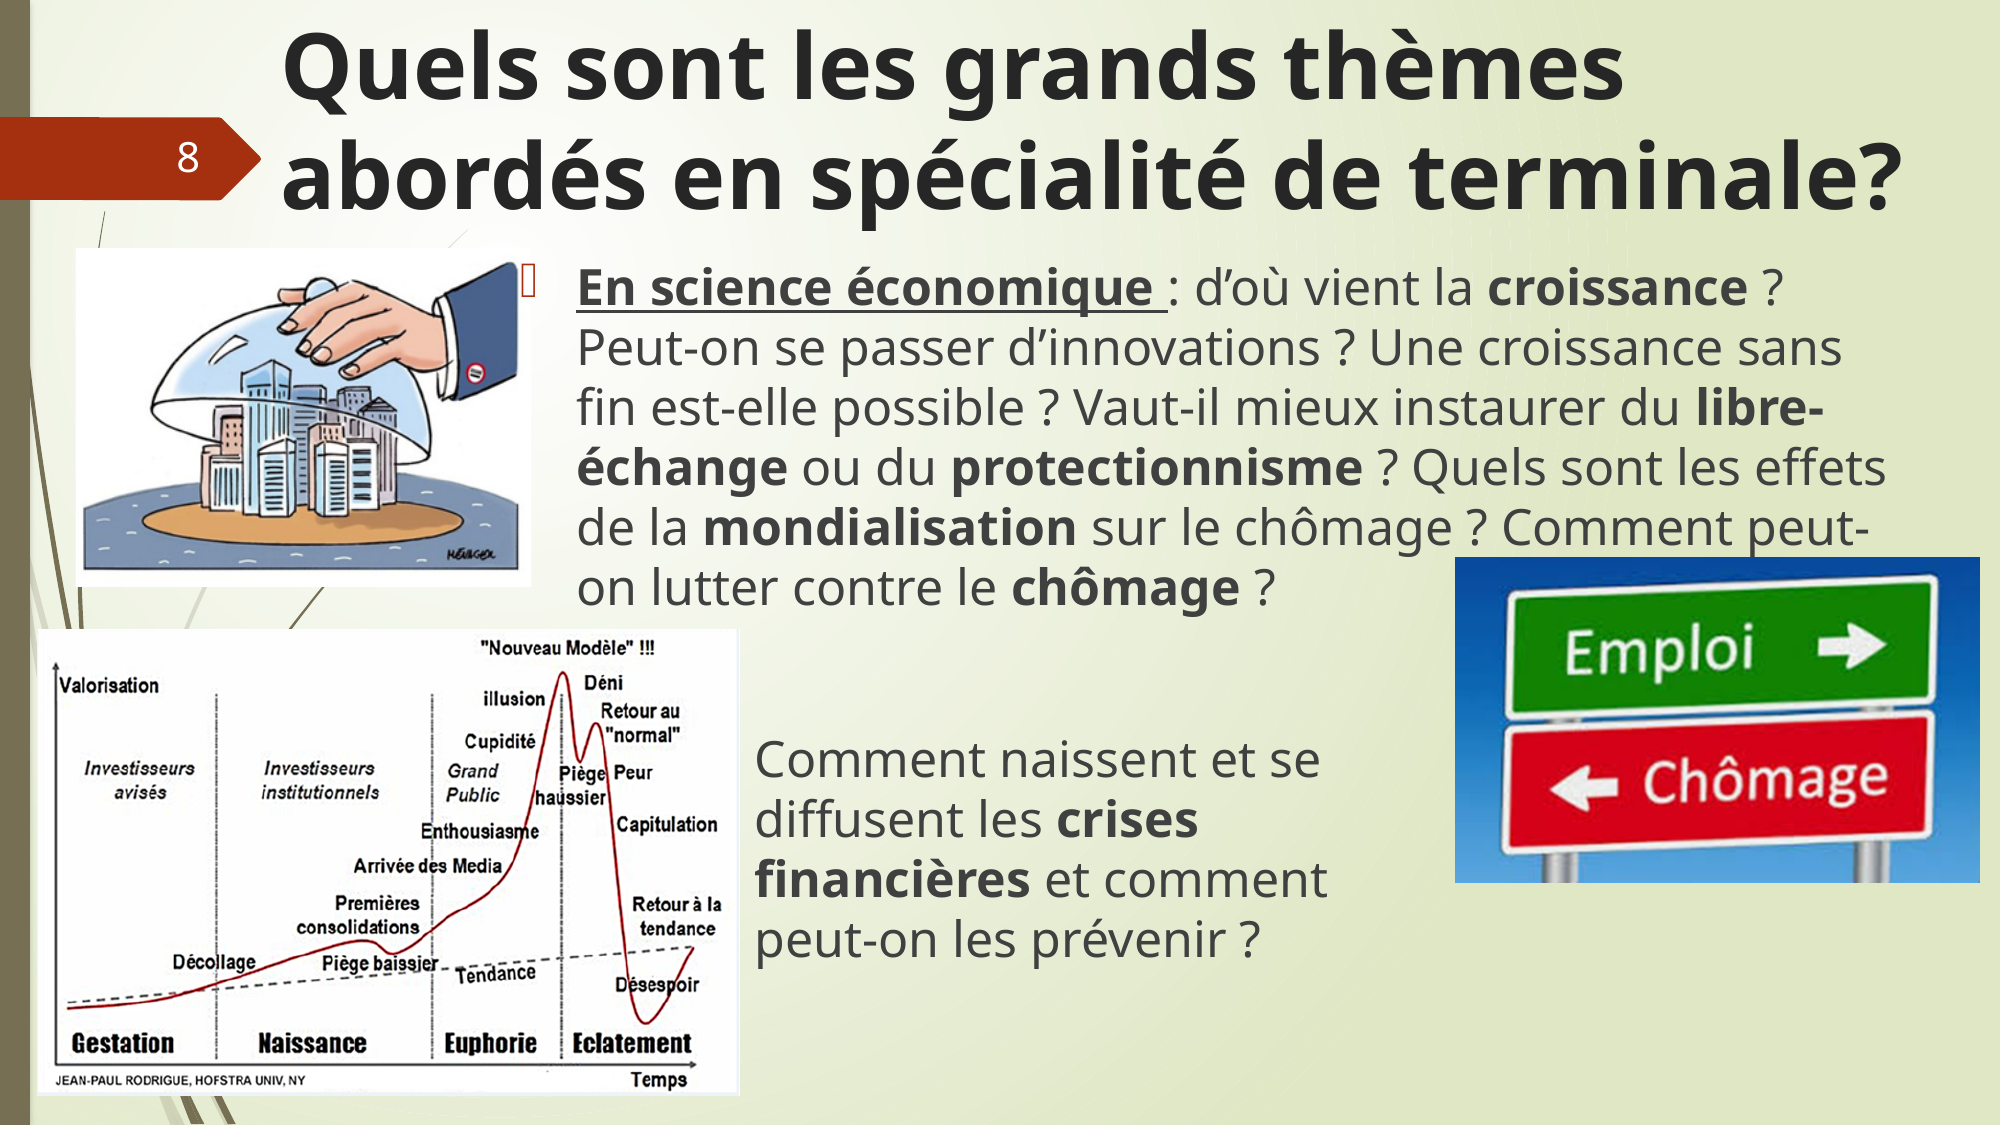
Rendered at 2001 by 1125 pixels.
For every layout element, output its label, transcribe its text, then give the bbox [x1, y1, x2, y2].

picture [1455, 557, 1980, 883]
picture [37, 629, 741, 1096]
picture [75, 248, 532, 587]
text_box En science économique : d’où vient la croissance ? Peut-on se passer d’innovations ? Une croissance sans fin est-elle possible ? Vaut-il mieux instaurer du libre-échange ou du protectionnisme ? Quels sont les effets de la mondialisation sur le chômage ? Comment peut-on lutter contre le chômage ? [505, 248, 1927, 645]
slide_number 8 [87, 129, 216, 190]
text_box Comment naissent et se diffusent les crises financières et comment peut-on les prévenir ? [744, 719, 1412, 975]
title Quels sont les grands thèmes abordés en spécialité de terminale? (1) [265, 0, 2000, 120]
